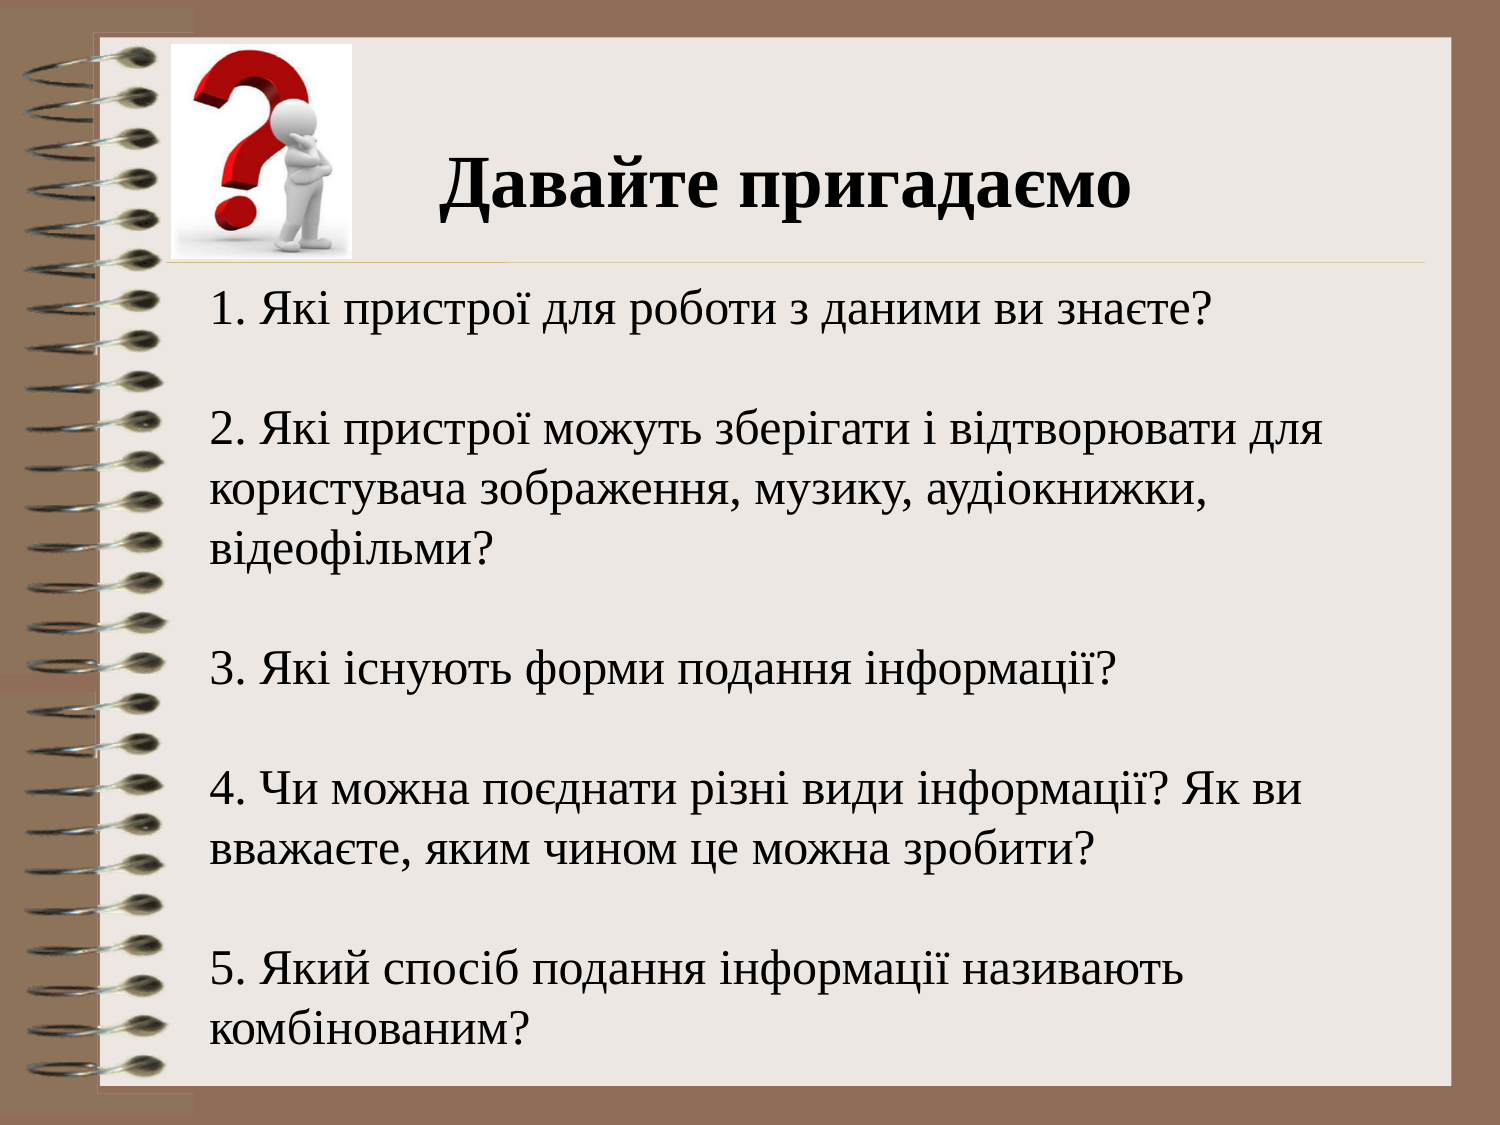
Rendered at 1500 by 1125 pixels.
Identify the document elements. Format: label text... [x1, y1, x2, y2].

picture [0, 692, 194, 1115]
picture [0, 8, 352, 674]
title Давайте пригадаємо [137, 87, 1436, 268]
text_box 1. Які пристрої для роботи з даними ви знаєте? 2. Які пристрої можуть зберігати і відтворювати для користувача зображення, музику, аудіокнижки, відеофільми? 3. Які існують форми подання інформації? 4. Чи можна поєднати різні види інформації? Як ви вважаєте, яким чином це можна зробити? 5. Який спосіб подання інформації називають комбінованим? [194, 267, 1412, 1062]
